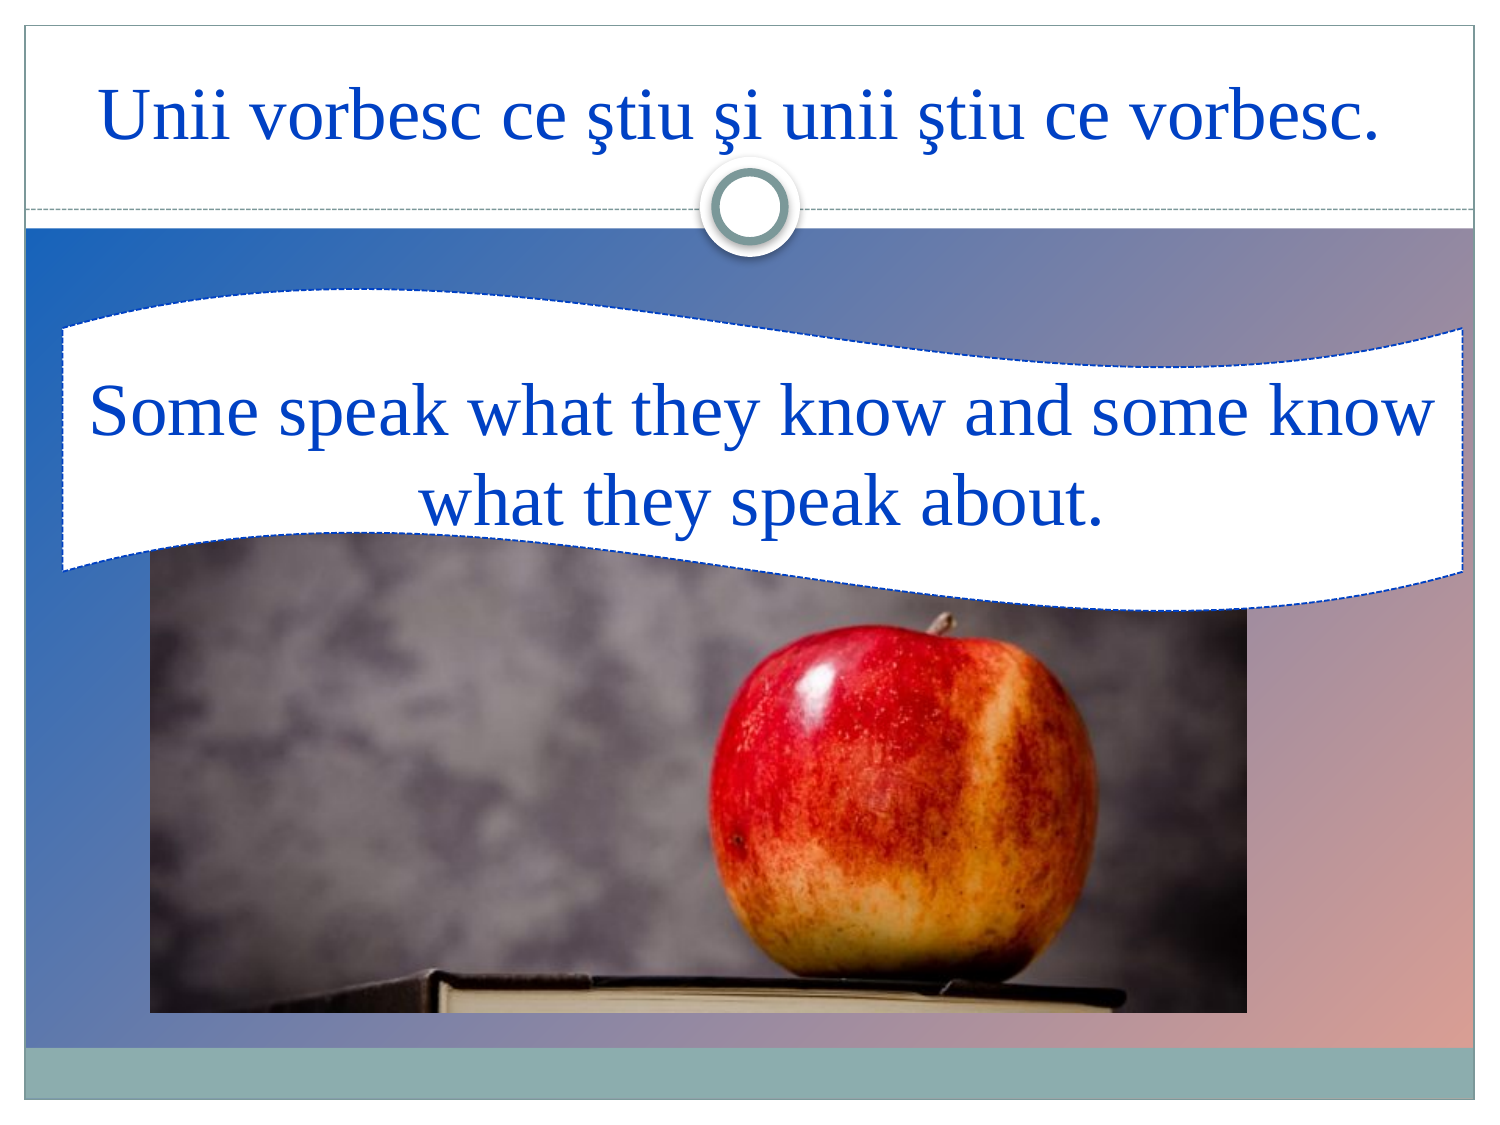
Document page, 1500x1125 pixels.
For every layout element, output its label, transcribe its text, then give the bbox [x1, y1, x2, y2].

text_box Some speak what they know and some know what they speak about. [61, 288, 1464, 610]
picture [149, 487, 1248, 1013]
title Unii vorbesc ce ştiu şi unii ştiu ce vorbesc. [49, 37, 1450, 162]
